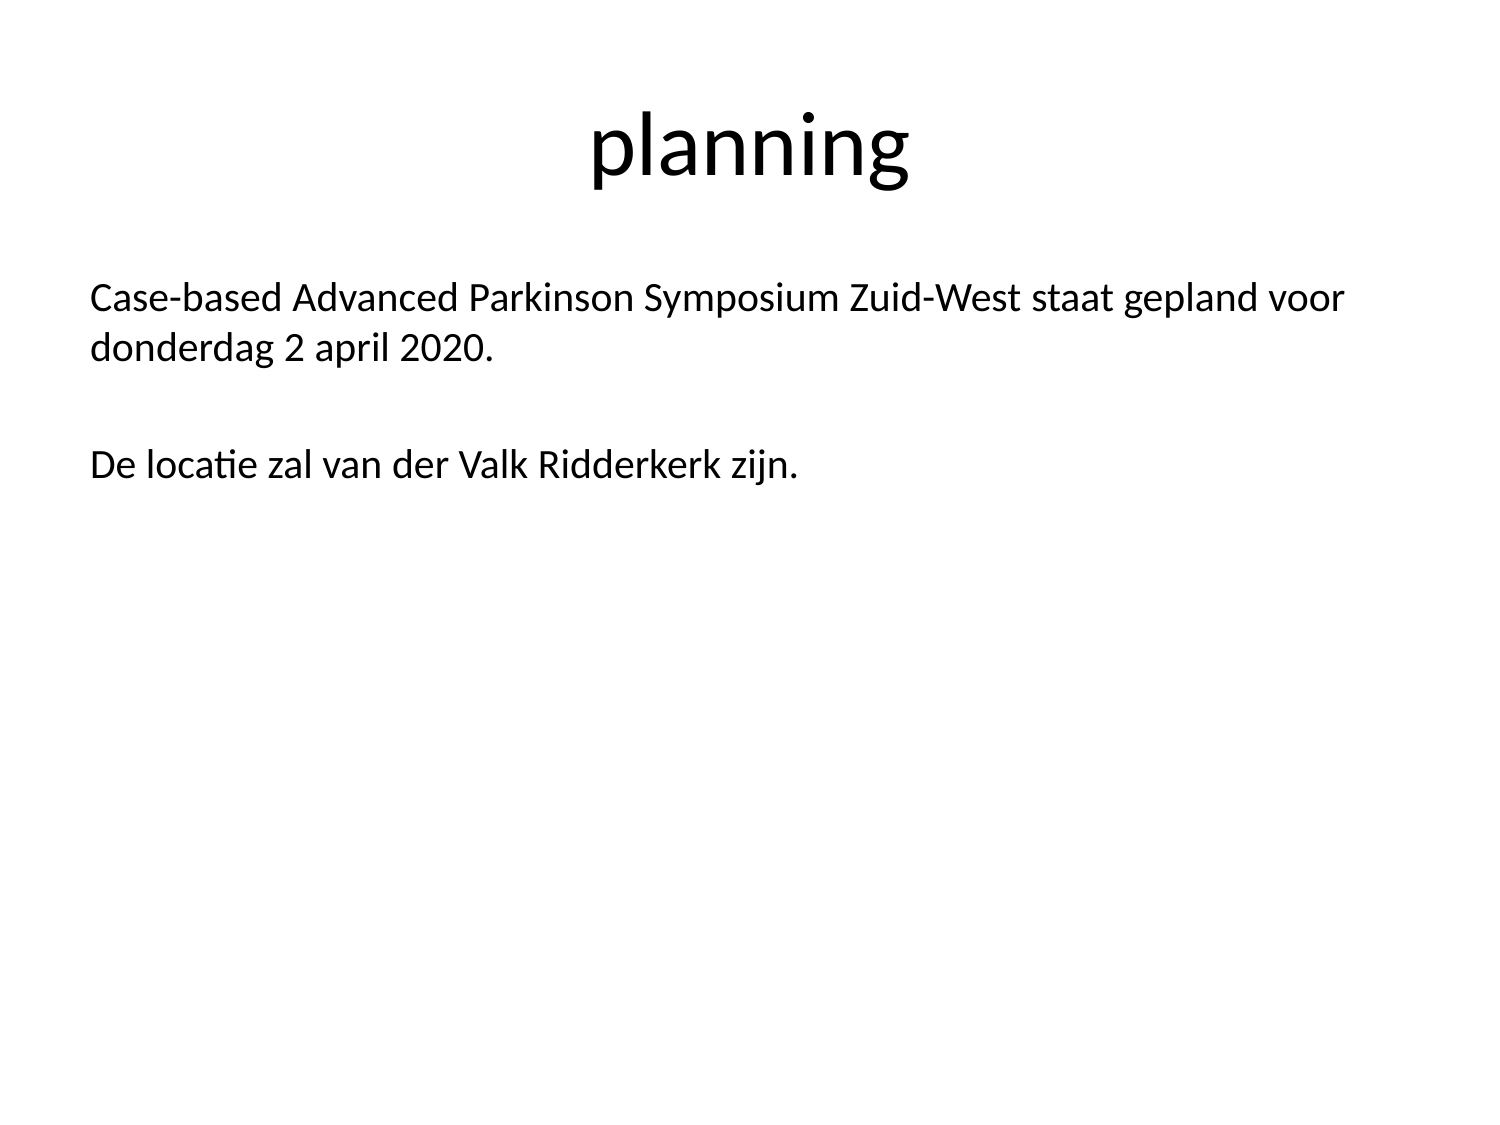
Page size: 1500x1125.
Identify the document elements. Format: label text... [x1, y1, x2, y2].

list Case-based Advanced Parkinson Symposium Zuid-West staat gepland voor donderdag 2 april 2020. De locatie zal van der Valk Ridderkerk zijn. [75, 262, 1425, 1005]
title planning [75, 45, 1425, 233]
